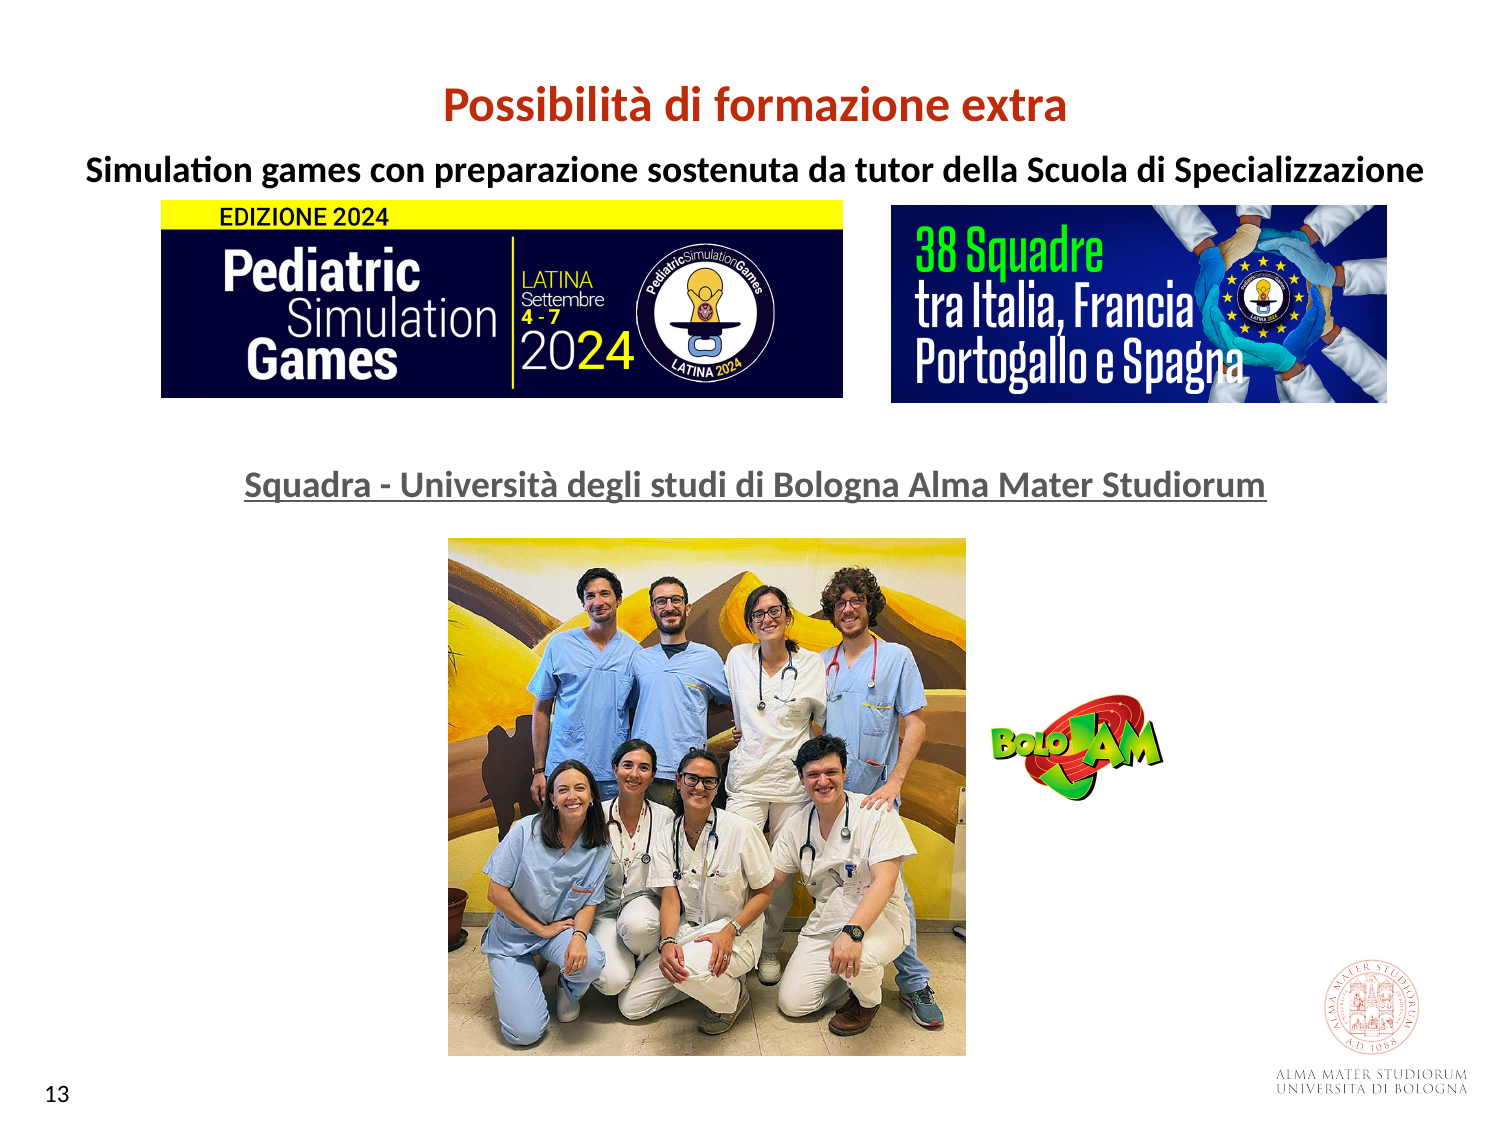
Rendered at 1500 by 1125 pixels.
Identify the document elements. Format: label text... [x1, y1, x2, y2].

list Possibilità di formazione extra [64, 78, 1447, 137]
picture [448, 538, 966, 1056]
picture [1246, 940, 1497, 1118]
picture [161, 199, 844, 398]
list Simulation games con preparazione sostenuta da tutor della Scuola di Specializzazione Squadra - Università degli studi di Bologna Alma Mater Studiorum [64, 137, 1447, 941]
picture [891, 204, 1387, 403]
picture [985, 656, 1168, 839]
